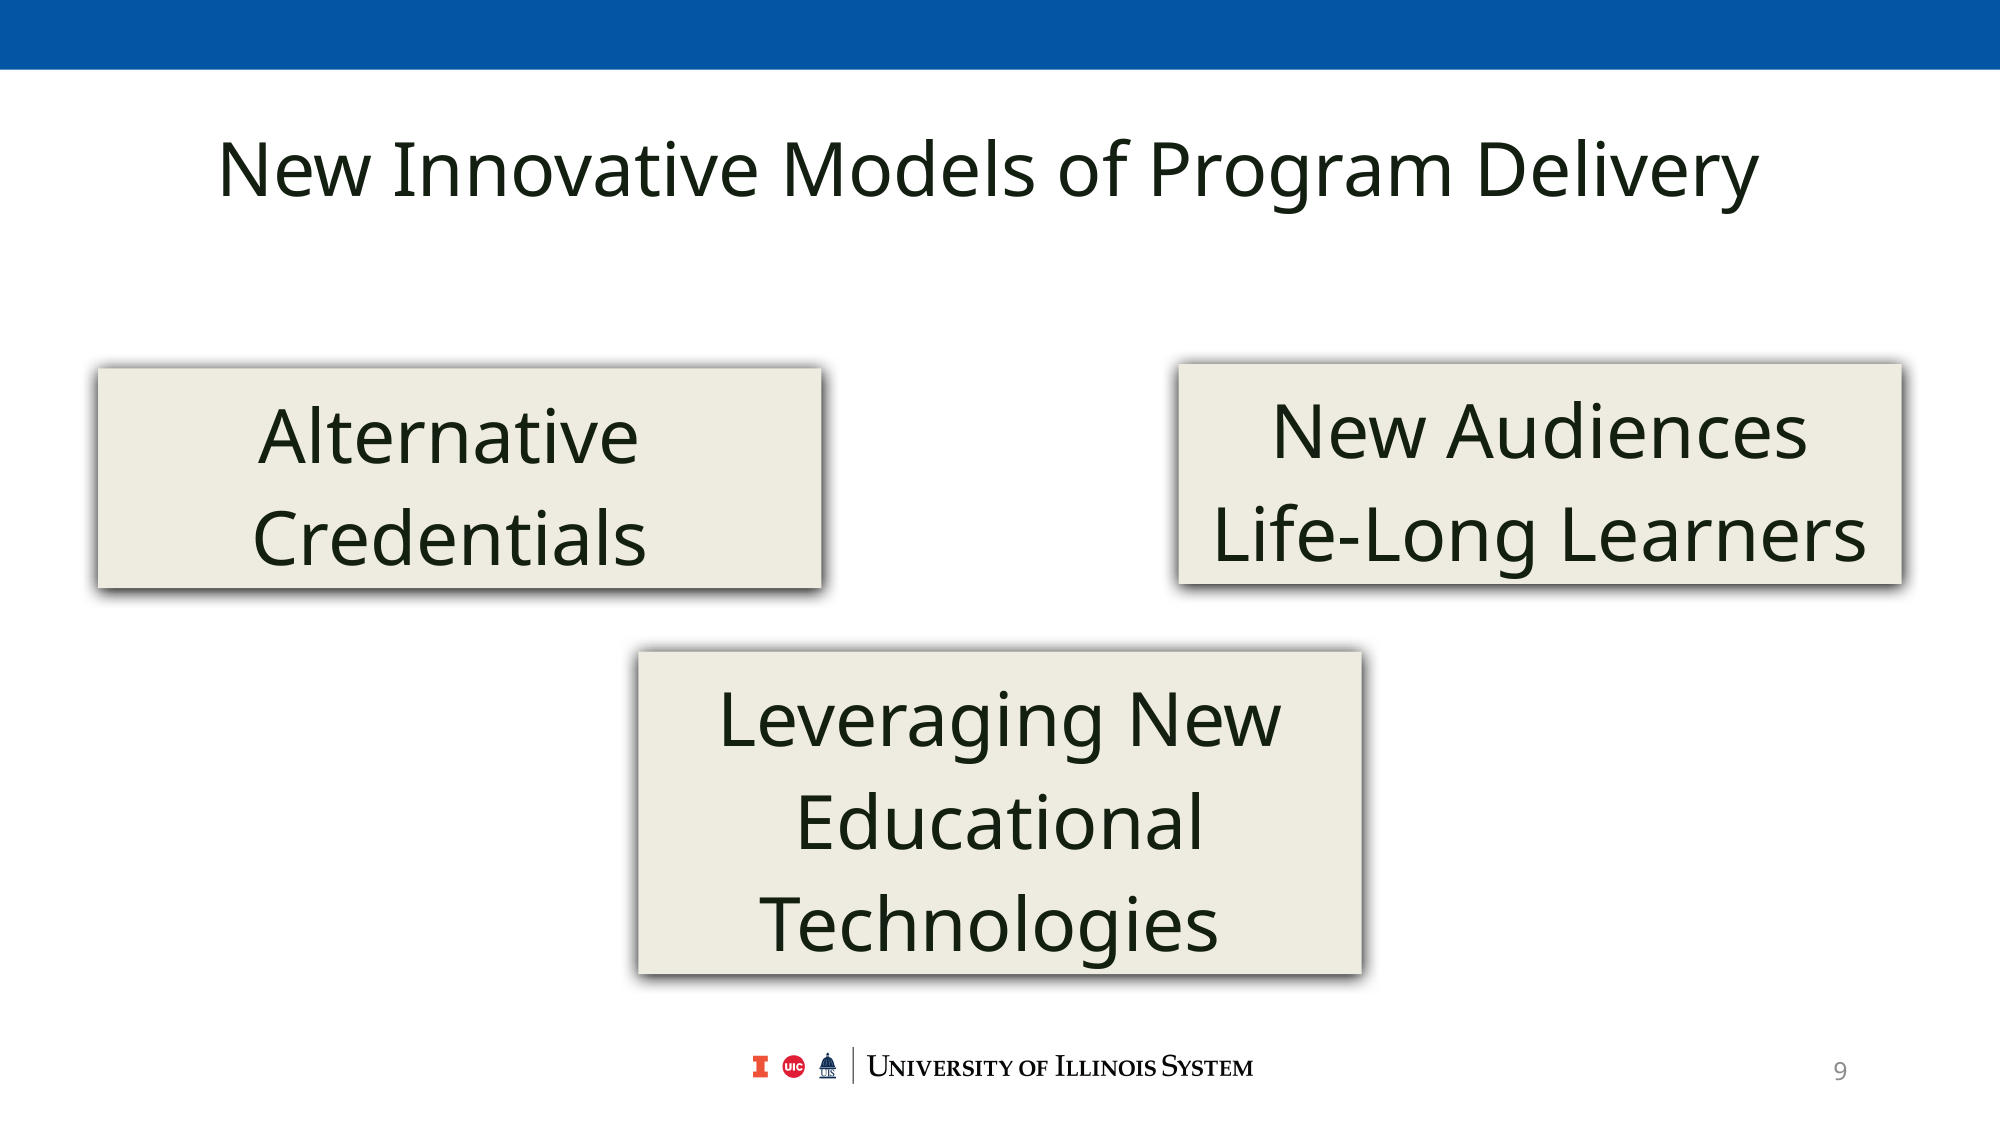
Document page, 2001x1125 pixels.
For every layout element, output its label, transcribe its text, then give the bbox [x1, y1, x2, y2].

text_box New Audiences Life-Long Learners [1178, 363, 1902, 584]
slide_number 9 [1412, 1042, 1863, 1103]
text_box Leveraging New Educational Technologies [638, 651, 1362, 975]
title New Innovative Models of Program Delivery [135, 143, 1861, 255]
text_box [0, 0, 2000, 71]
picture [753, 1047, 1253, 1084]
text_box Alternative Credentials [98, 368, 822, 589]
